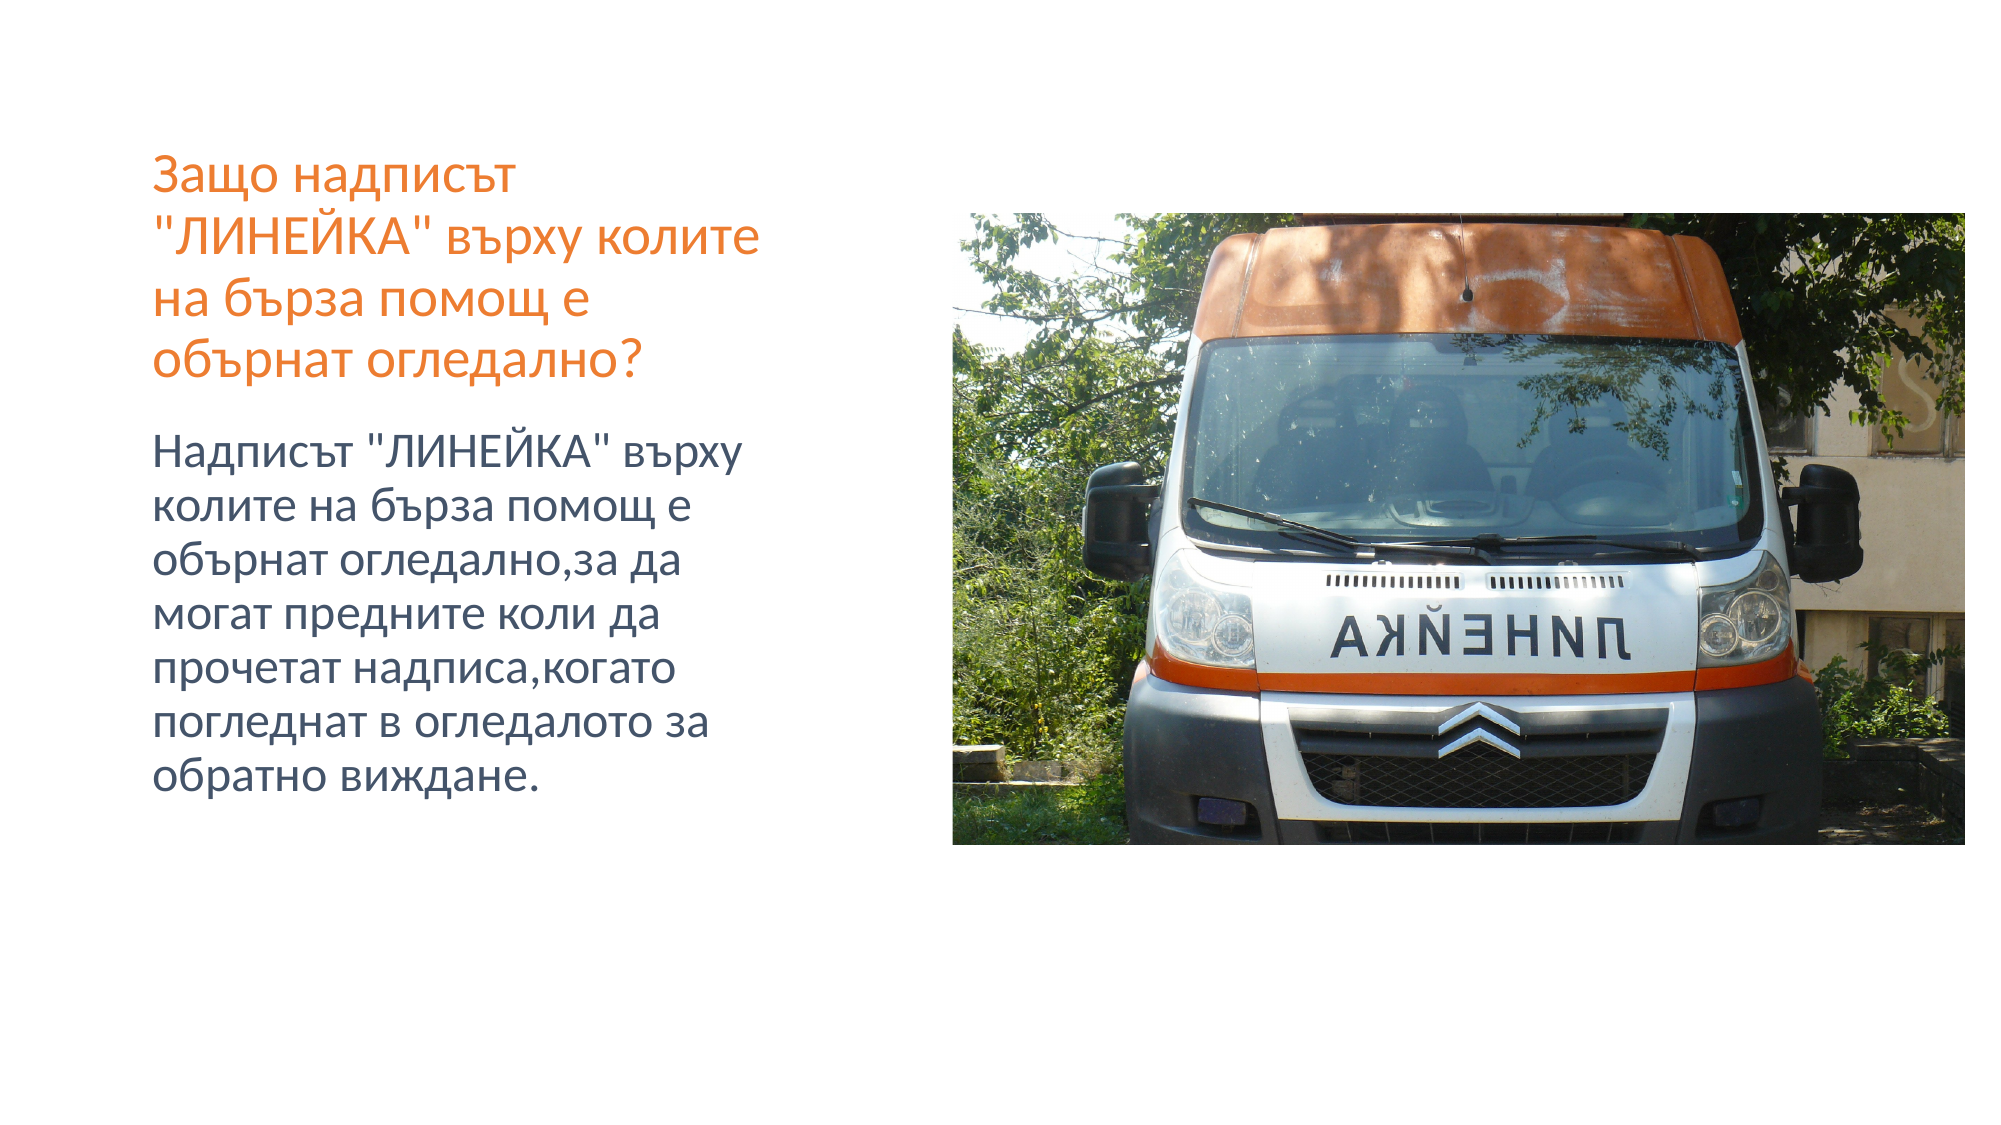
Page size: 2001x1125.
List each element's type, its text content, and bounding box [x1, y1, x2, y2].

title Защо надписът "ЛИНЕЙКА" върху колите на бърза помощ е обърнат огледално? [137, 135, 783, 398]
list Надписът "ЛИНЕЙКА" върху колите на бърза помощ е обърнат огледално,за да могат предните коли да прочетат надписа,когато погледнат в огледалото за обратно виждане. [137, 416, 783, 1042]
picture [952, 213, 1966, 845]
